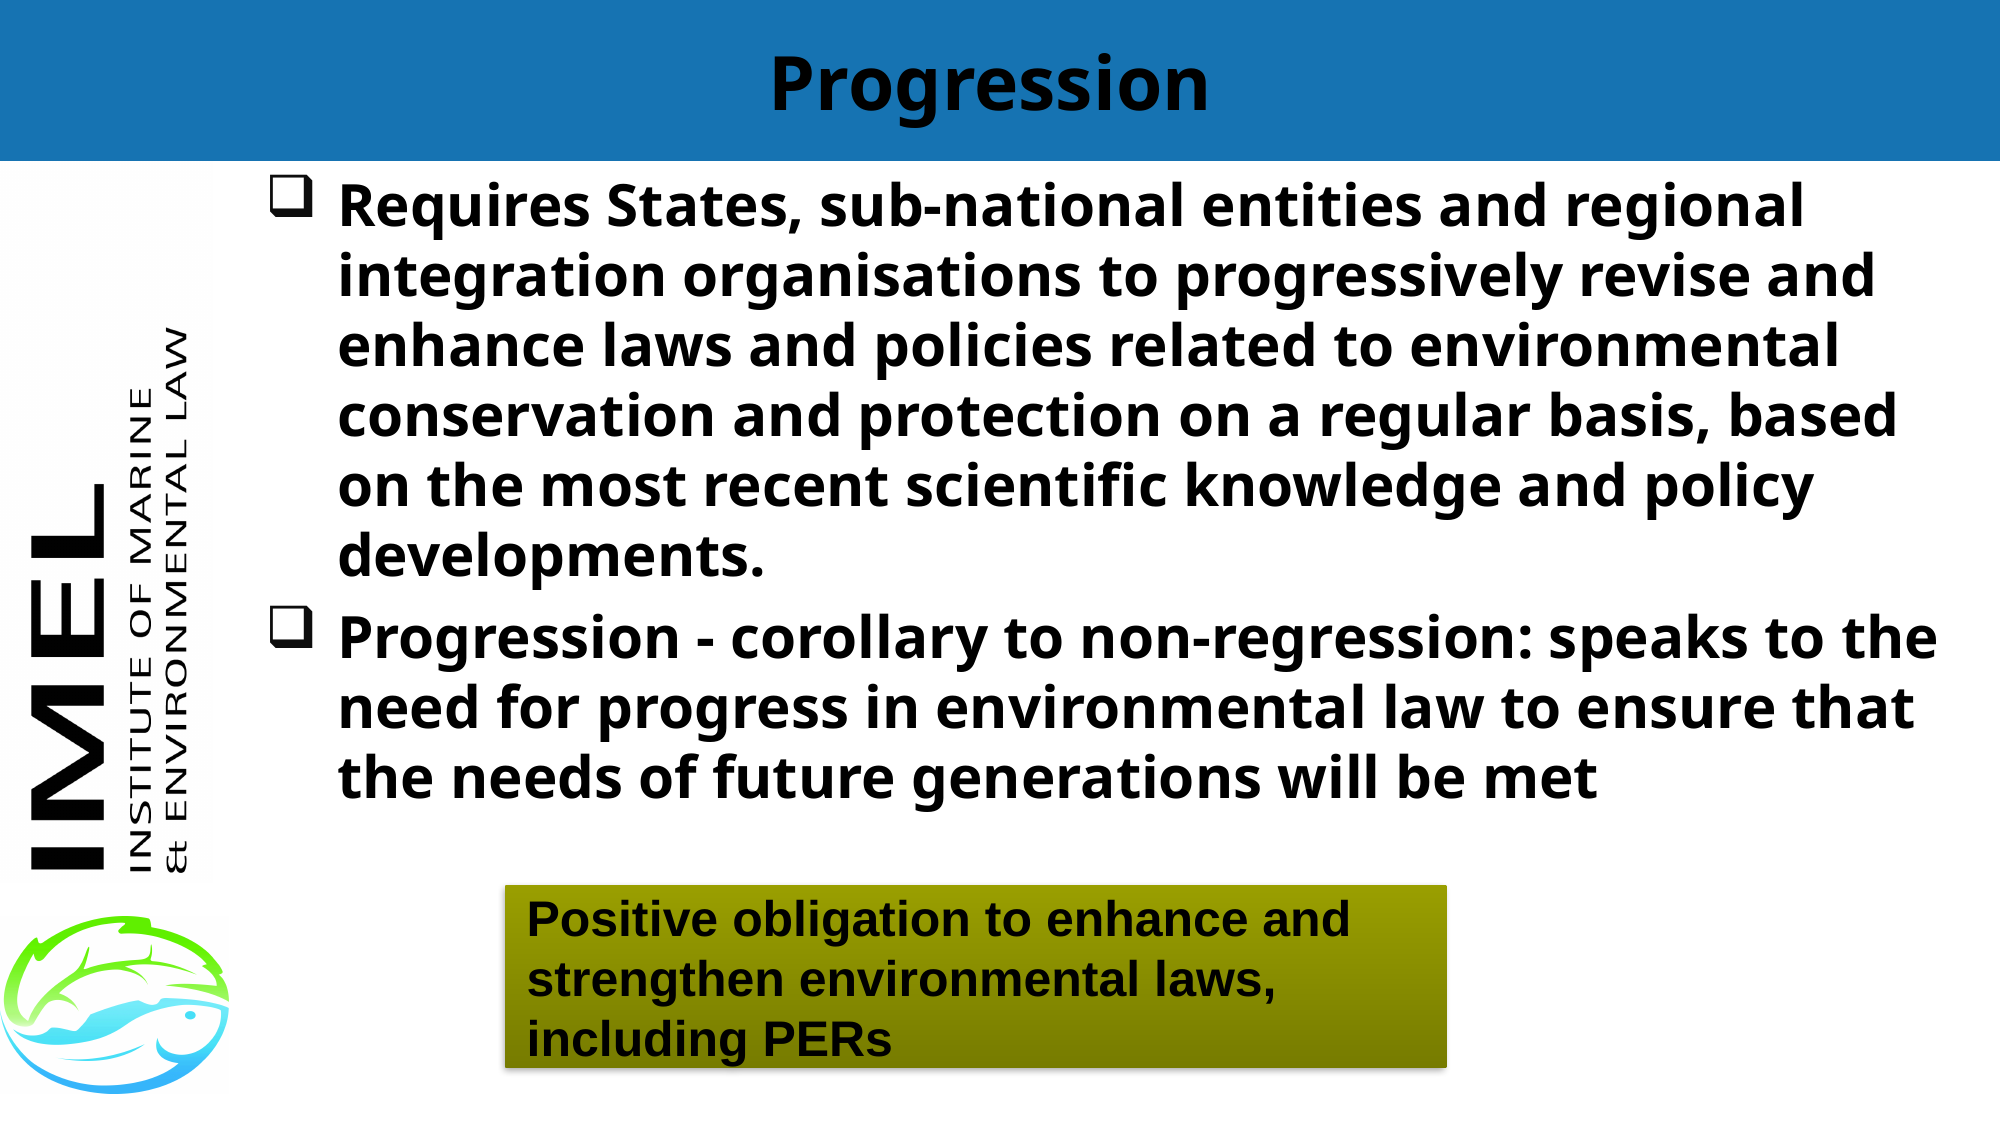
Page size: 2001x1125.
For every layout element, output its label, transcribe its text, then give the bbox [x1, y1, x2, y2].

title Progression [0, 0, 2000, 162]
list Requires States, sub-national entities and regional integration organisations to progressively revise and enhance laws and policies related to environmental conservation and protection on a regular basis, based on the most recent scientific knowledge and policy developments. Progression - corollary to non-regression: speaks to the need for progress in environmental law to ensure that the needs of future generations will be met [243, 160, 2000, 1125]
text_box Positive obligation to enhance and strengthen environmental laws, including PERs [505, 885, 1447, 1068]
picture [0, 916, 229, 1094]
picture [1, 162, 213, 883]
